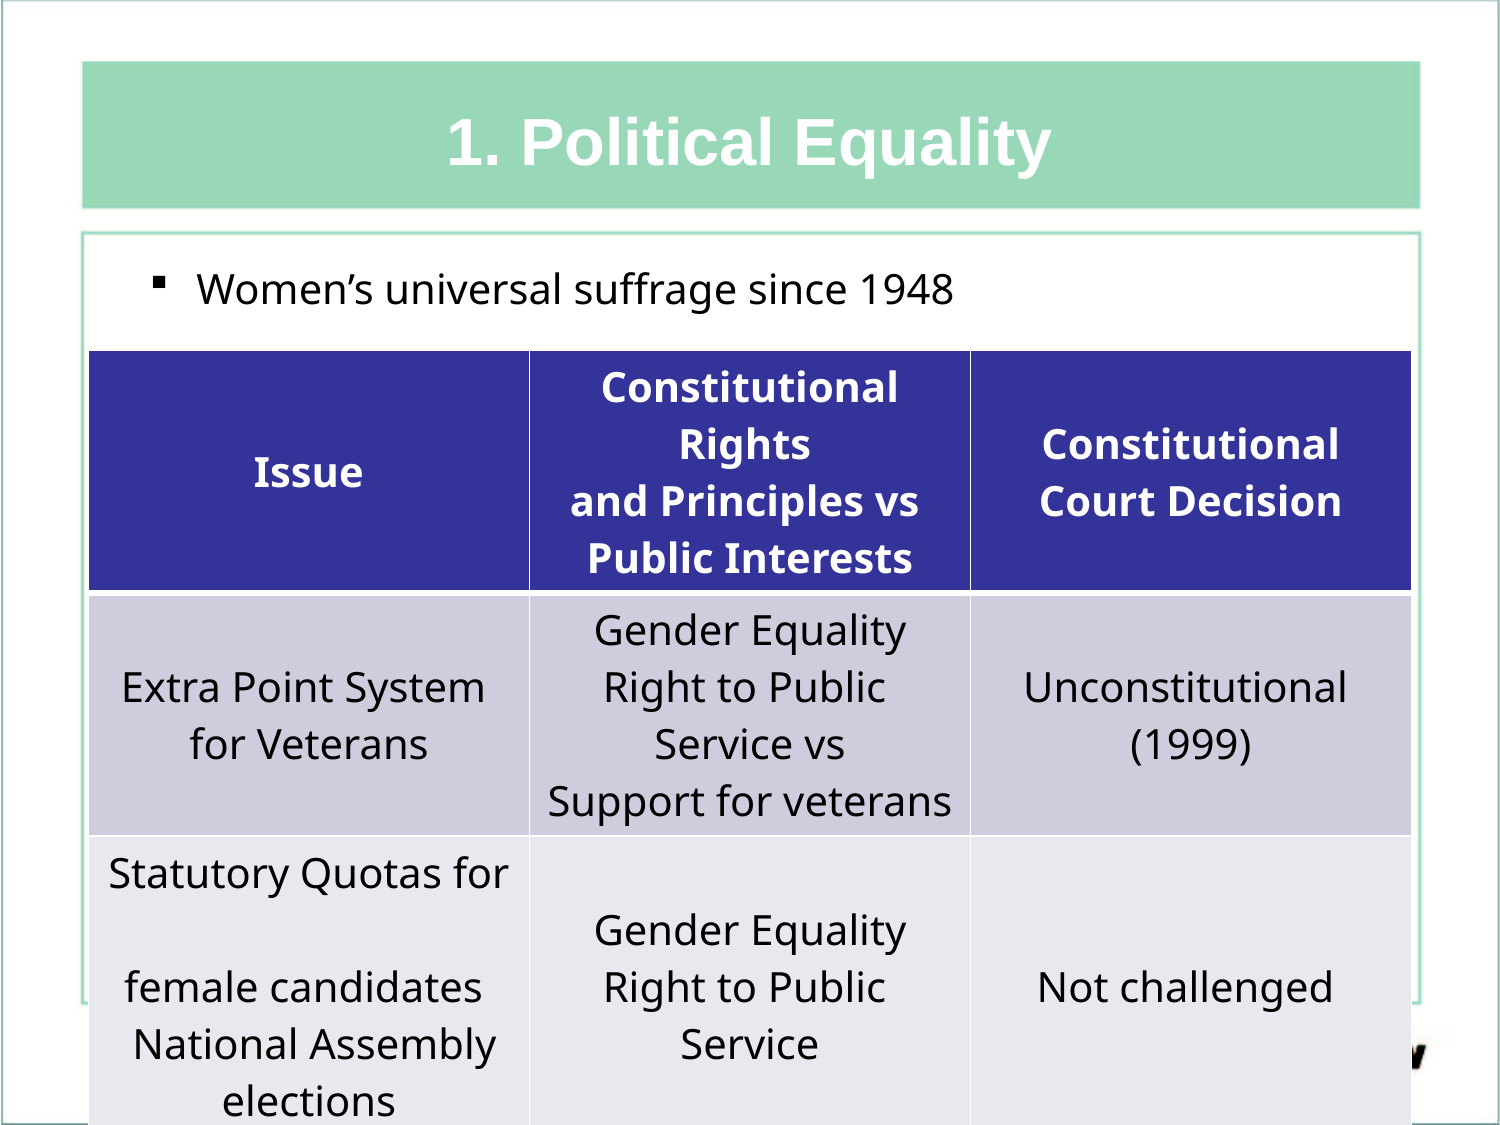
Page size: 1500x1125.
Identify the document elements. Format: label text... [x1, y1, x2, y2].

table_header Issue [89, 351, 529, 590]
picture [0, 0, 1500, 1125]
slide_number 4 [1074, 1024, 1425, 1103]
table_header Constitutional Court Decision [971, 351, 1411, 590]
table_cell Unconstitutional (1999) [971, 596, 1411, 835]
title 1. Political Equality [75, 45, 1425, 233]
table_cell Extra Point System for Veterans [89, 596, 529, 835]
table_cell Not challenged [971, 837, 1411, 1125]
text_box Women’s universal suffrage since 1948 [134, 255, 1021, 321]
table_cell Gender Equality Right to Public Service vs Support for veterans [530, 596, 970, 835]
table_cell Statutory Quotas for female candidates National Assembly elections [89, 837, 529, 1125]
table_cell Gender Equality Right to Public Service [530, 837, 970, 1125]
table_header Constitutional Rights and Principles vs Public Interests [530, 351, 970, 590]
